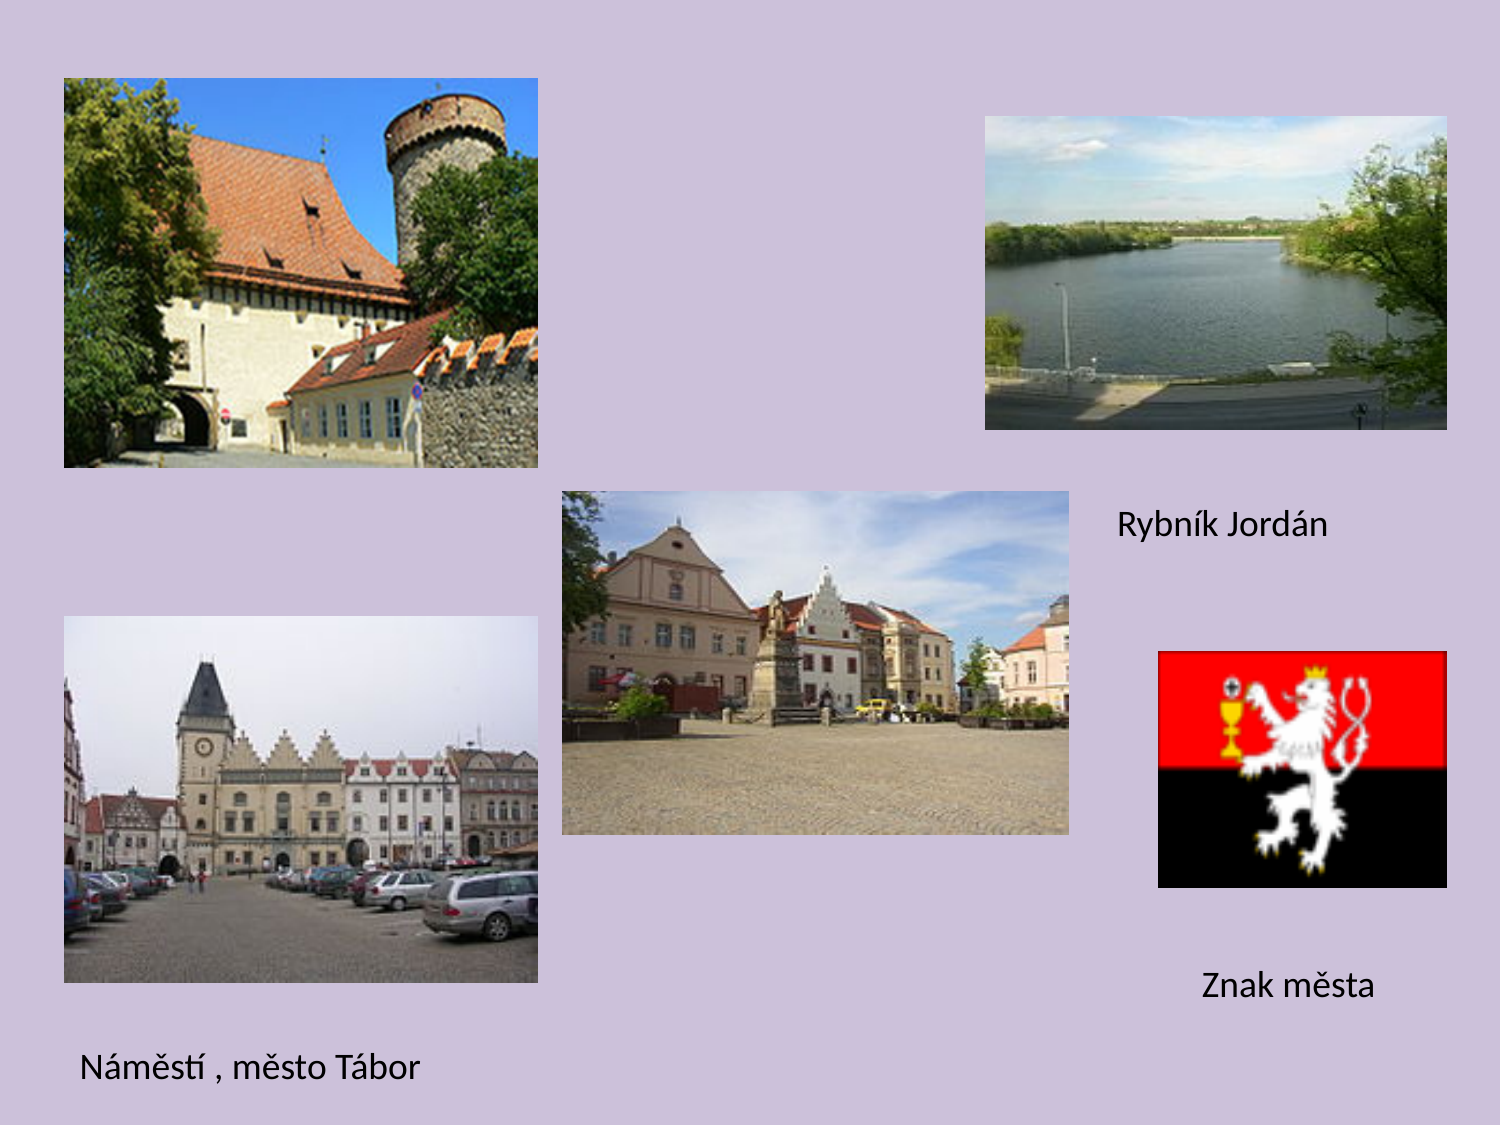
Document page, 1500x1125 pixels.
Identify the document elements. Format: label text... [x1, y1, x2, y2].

picture [1158, 650, 1447, 888]
text_box Rybník Jordán [1102, 491, 1447, 552]
text_box Znak města [1187, 952, 1447, 1012]
picture [985, 116, 1447, 430]
text_box Náměstí , město Tábor [64, 1034, 479, 1095]
picture [561, 491, 1069, 835]
picture [64, 77, 538, 469]
picture [64, 616, 538, 983]
